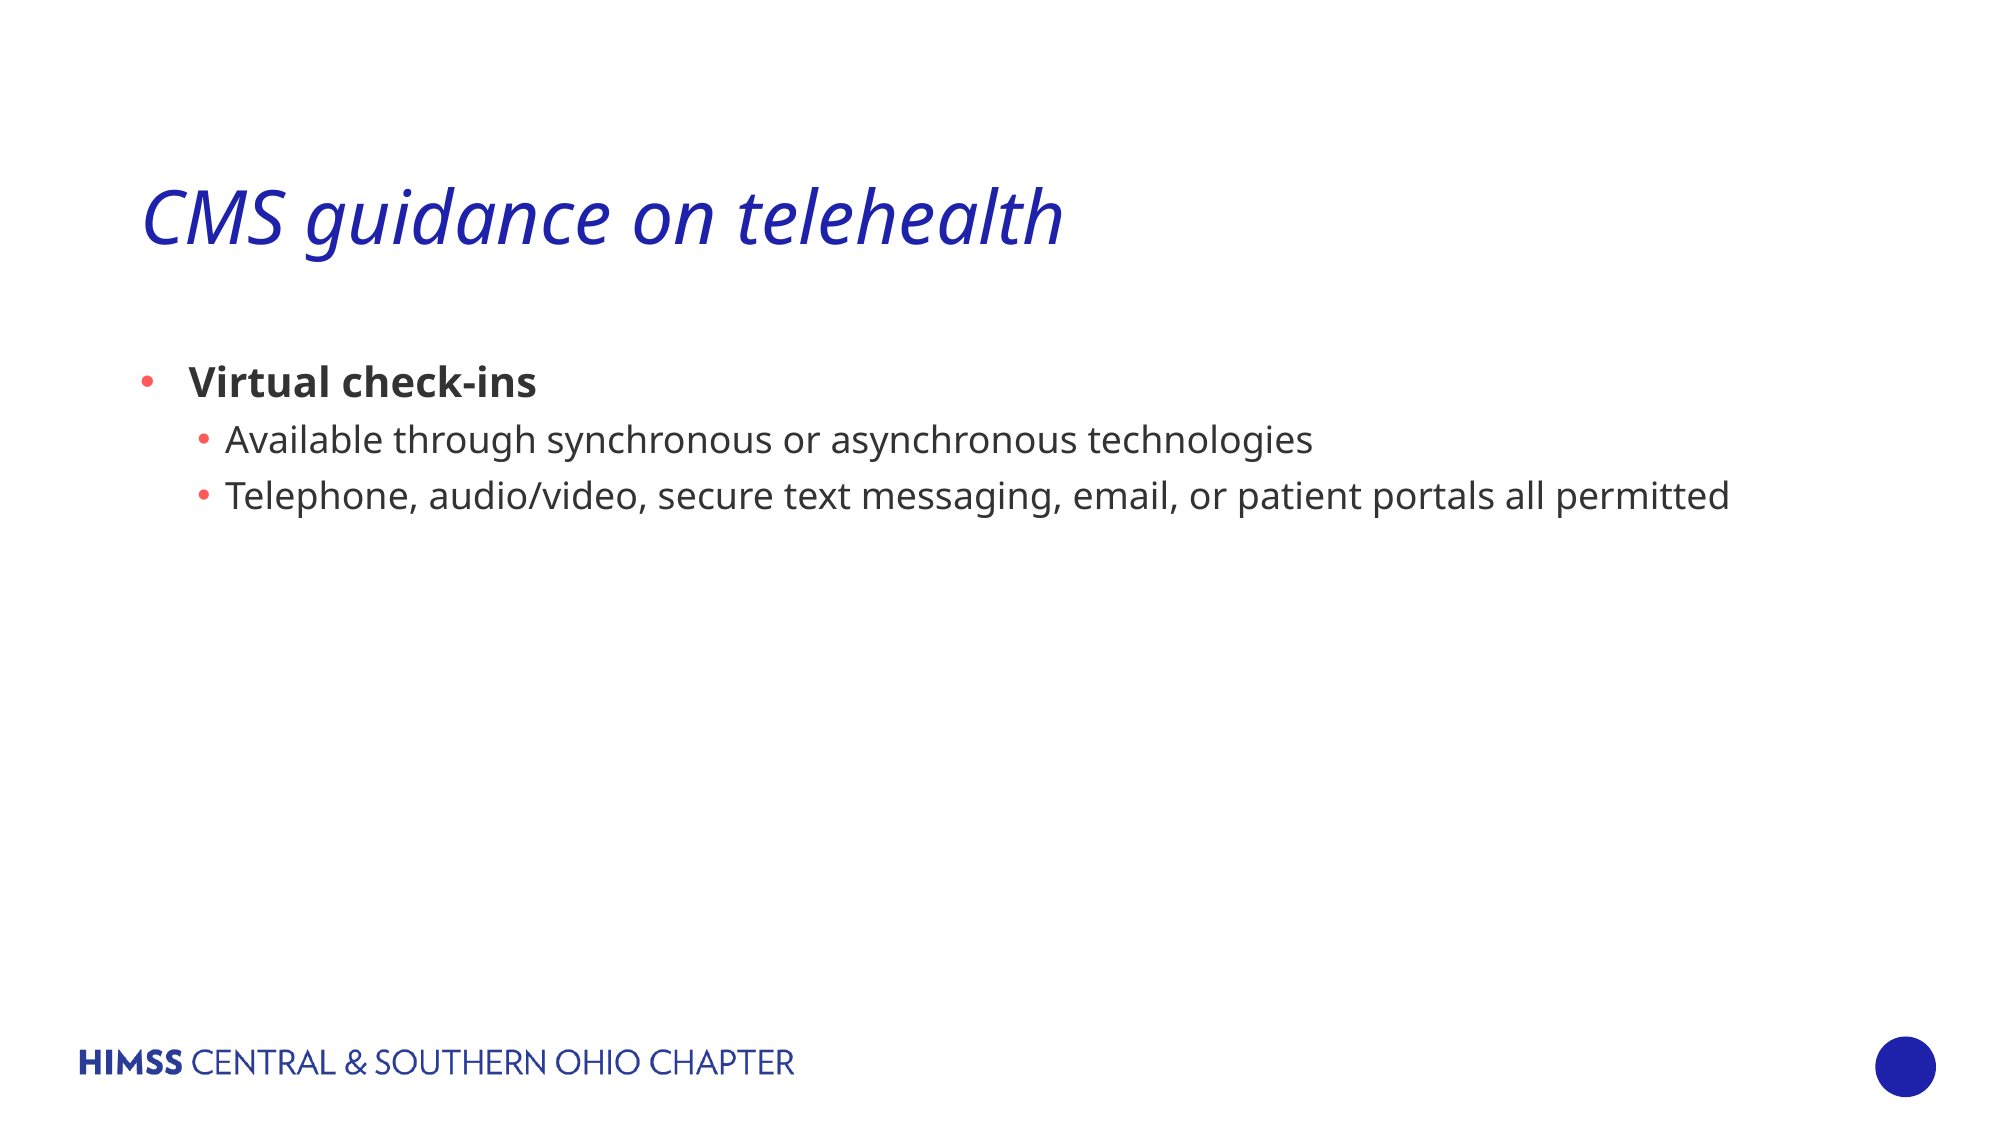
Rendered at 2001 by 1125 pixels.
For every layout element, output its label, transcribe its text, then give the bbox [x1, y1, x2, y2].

picture [54, 1025, 819, 1099]
list Virtual check-ins Available through synchronous or asynchronous technologies Telephone, audio/video, secure text messaging, email, or patient portals all permitted [140, 331, 1754, 894]
title CMS guidance on telehealth [140, 190, 1754, 331]
